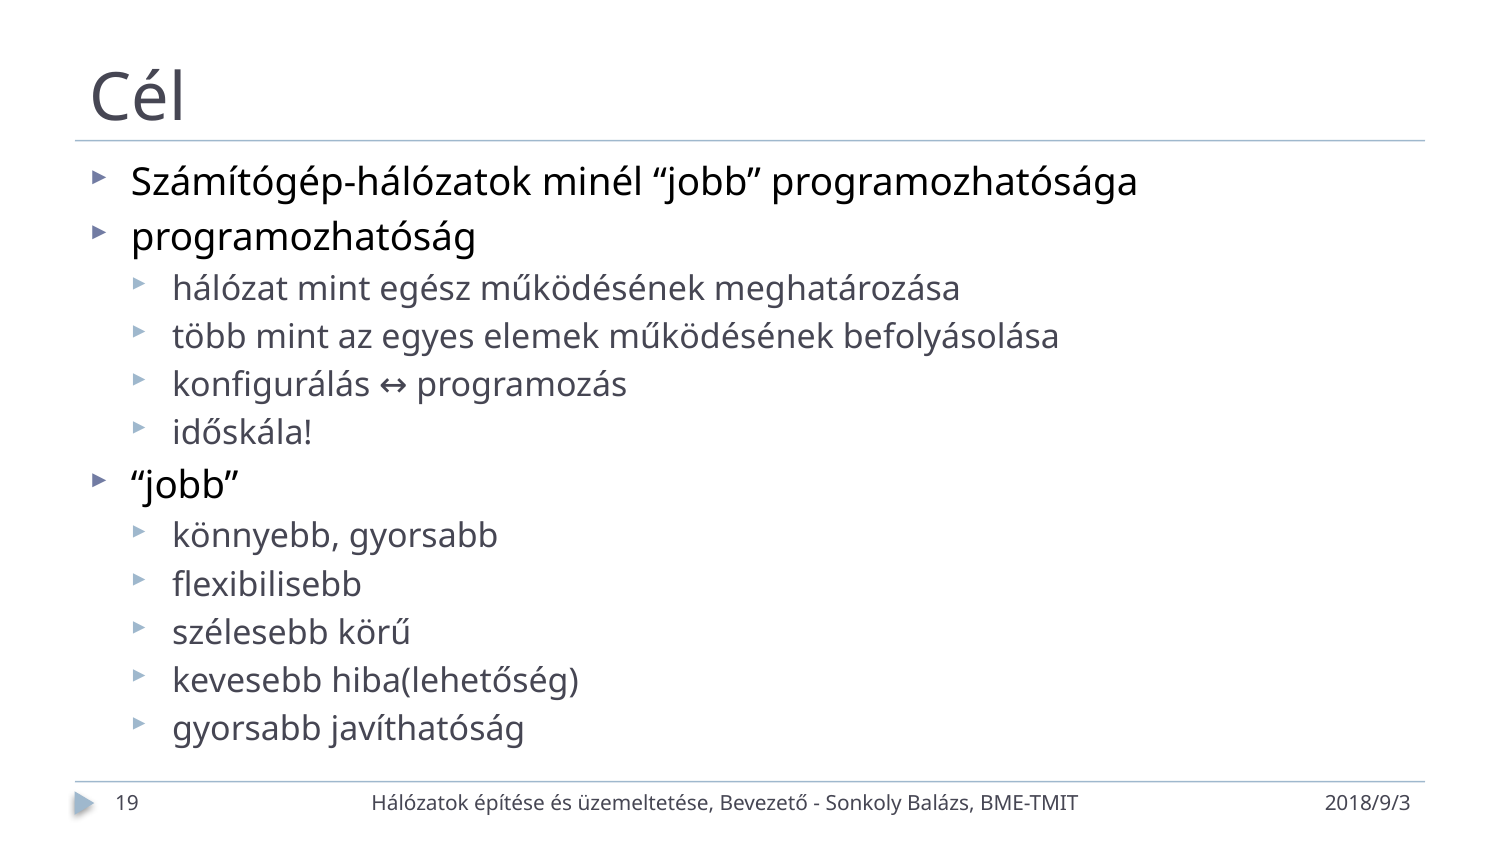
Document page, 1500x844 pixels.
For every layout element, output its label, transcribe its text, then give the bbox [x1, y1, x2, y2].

title Cél [75, 18, 1425, 141]
slide_number 19 [100, 782, 263, 827]
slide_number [1175, 782, 1426, 827]
footer Hálózatok építése és üzemeltetése, Bevezető - Sonkoly Balázs, BME-TMIT [287, 782, 1163, 827]
list Számítógép-hálózatok minél “jobb” programozhatósága programozhatóság hálózat mint egész működésének meghatározása több mint az egyes elemek működésének befolyásolása konfigurálás ↔ programozás időskála! “jobb” könnyebb, gyorsabb flexibilisebb szélesebb körű kevesebb hiba(lehetőség) gyorsabb javíthatóság [75, 150, 1425, 758]
